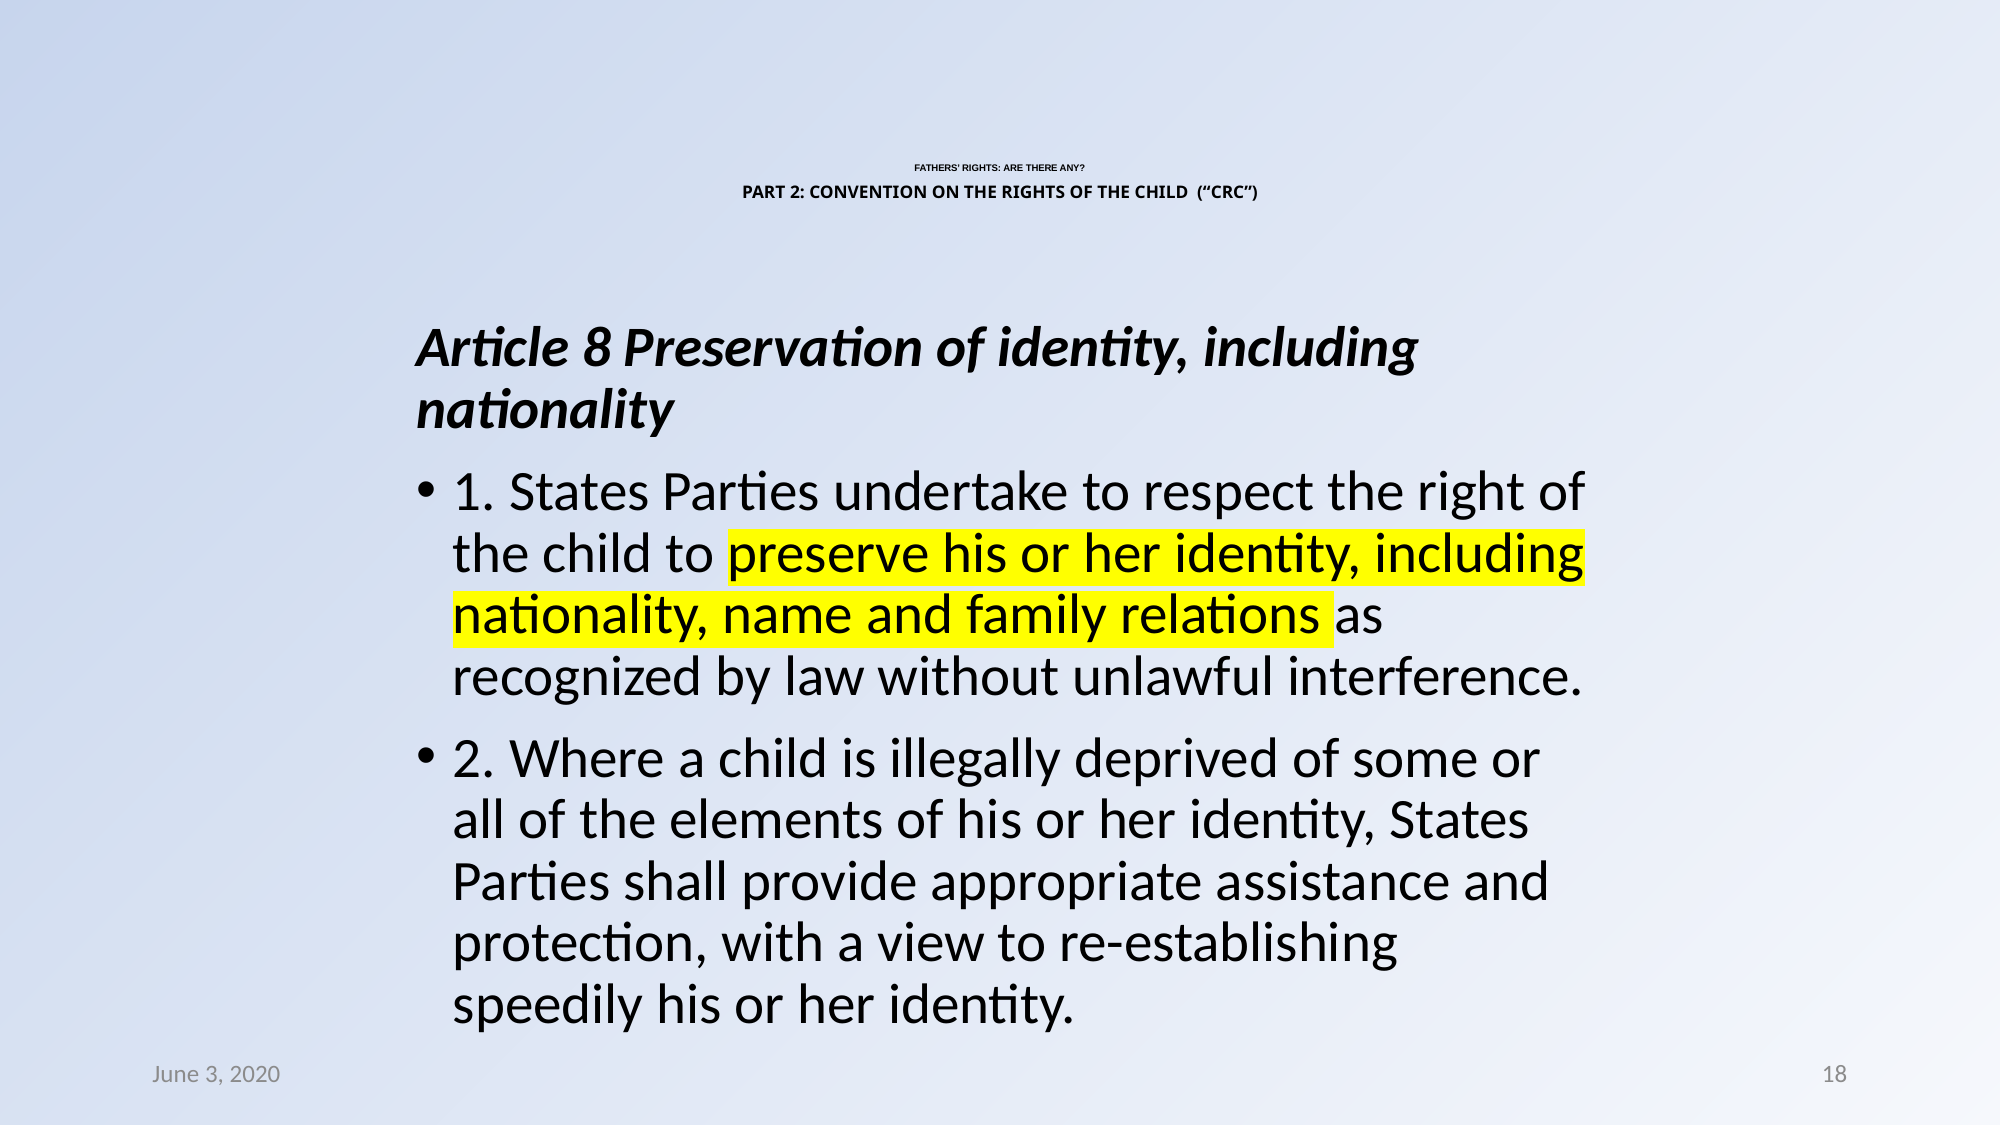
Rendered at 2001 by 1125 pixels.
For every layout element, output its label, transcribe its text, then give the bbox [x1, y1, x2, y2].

slide_number 18 [1412, 1042, 1863, 1103]
title FATHERS’ RIGHTS: ARE THERE ANY? PART 2: CONVENTION ON THE RIGHTS OF THE CHILD (“CRC”) [137, 82, 1863, 279]
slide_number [137, 1042, 588, 1103]
list Article 8 Preservation of identity, including nationality 1. States Parties undertake to respect the right of the child to preserve his or her identity, including nationality, name and family relations as recognized by law without unlawful interference. 2. Where a child is illegally deprived of some or all of the elements of his or her identity, States Parties shall provide appropriate assistance and protection, with a view to re-establishing speedily his or her identity. [400, 310, 1613, 1061]
